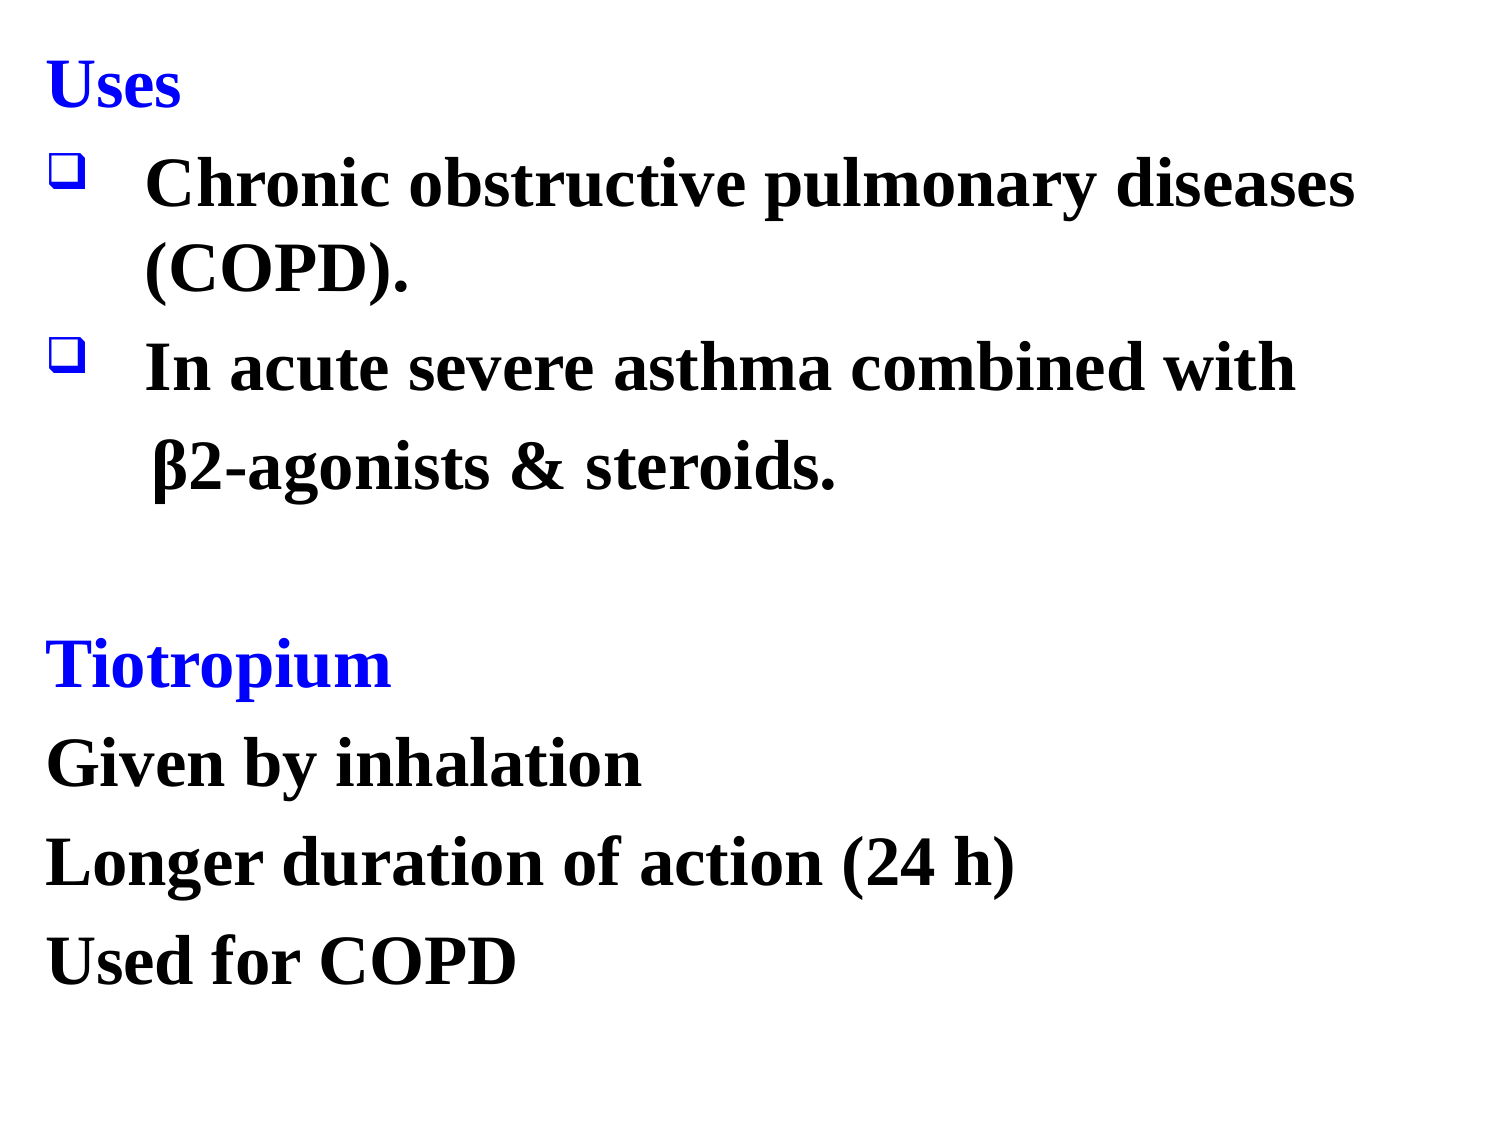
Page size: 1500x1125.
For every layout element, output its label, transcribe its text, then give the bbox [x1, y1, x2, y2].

list Uses Chronic obstructive pulmonary diseases (COPD). In acute severe asthma combined with β2-agonists & steroids. Tiotropium Given by inhalation Longer duration of action (24 h) Used for COPD [29, 28, 1475, 1091]
